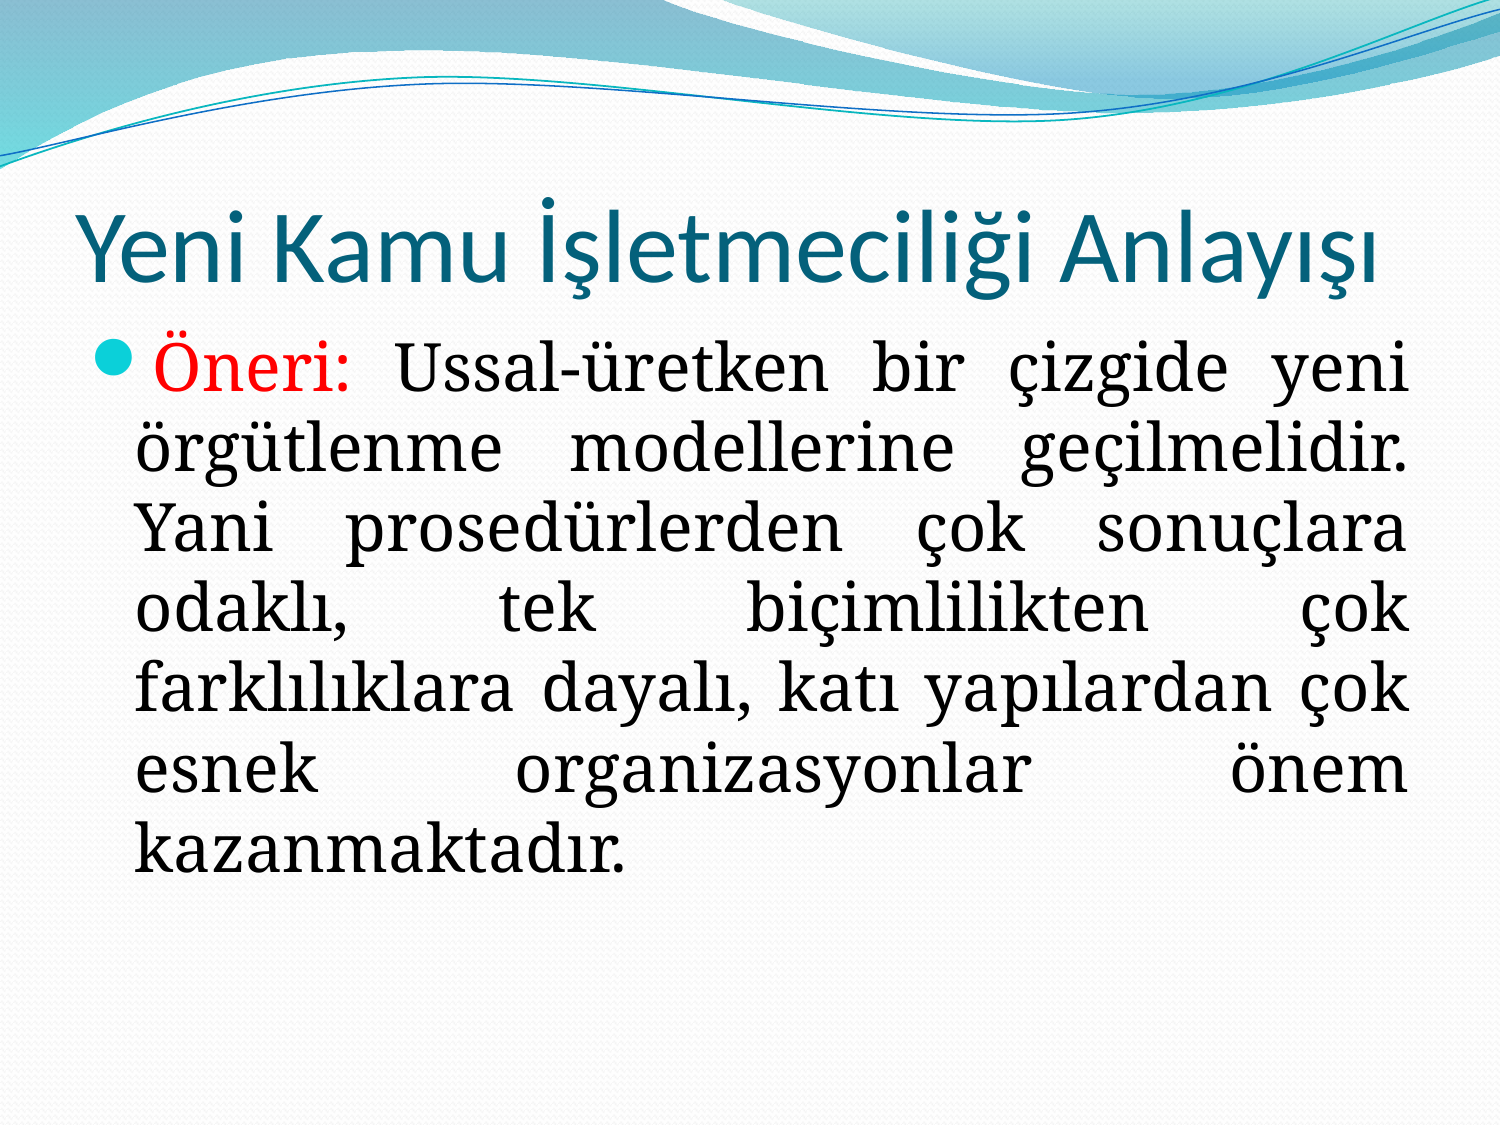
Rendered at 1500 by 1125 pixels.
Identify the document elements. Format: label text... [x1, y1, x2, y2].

title Yeni Kamu İşletmeciliği Anlayışı [75, 115, 1425, 303]
list Öneri: Ussal-üretken bir çizgide yeni örgütlenme modellerine geçilmelidir. Yani prosedürlerden çok sonuçlara odaklı, tek biçimlilikten çok farklılıklara dayalı, katı yapılardan çok esnek organizasyonlar önem kazanmaktadır. [75, 317, 1425, 1038]
